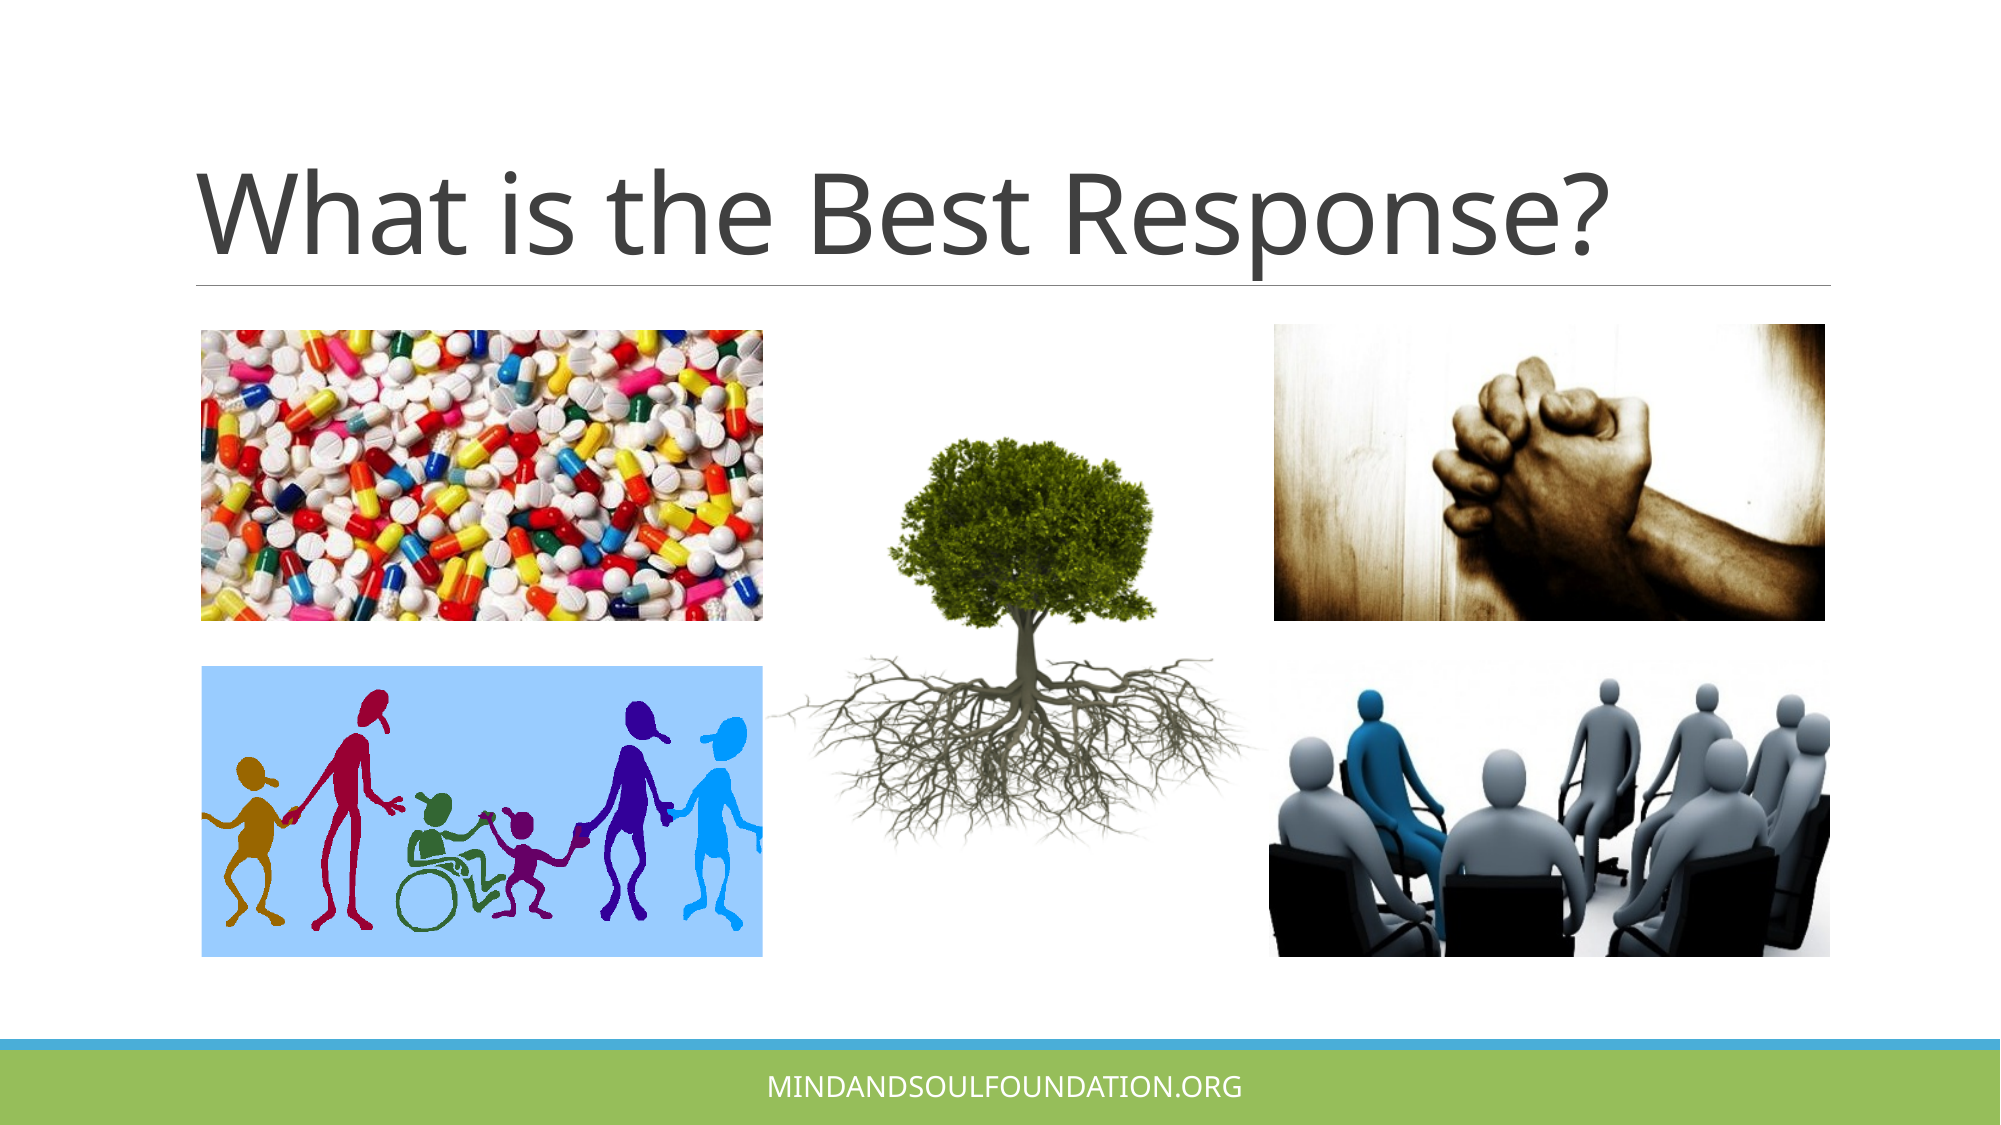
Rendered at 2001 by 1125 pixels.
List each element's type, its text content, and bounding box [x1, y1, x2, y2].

picture [1274, 323, 1825, 622]
picture [201, 665, 764, 958]
picture [765, 401, 1831, 958]
title What is the Best Response? [180, 47, 1830, 285]
picture [201, 329, 764, 622]
